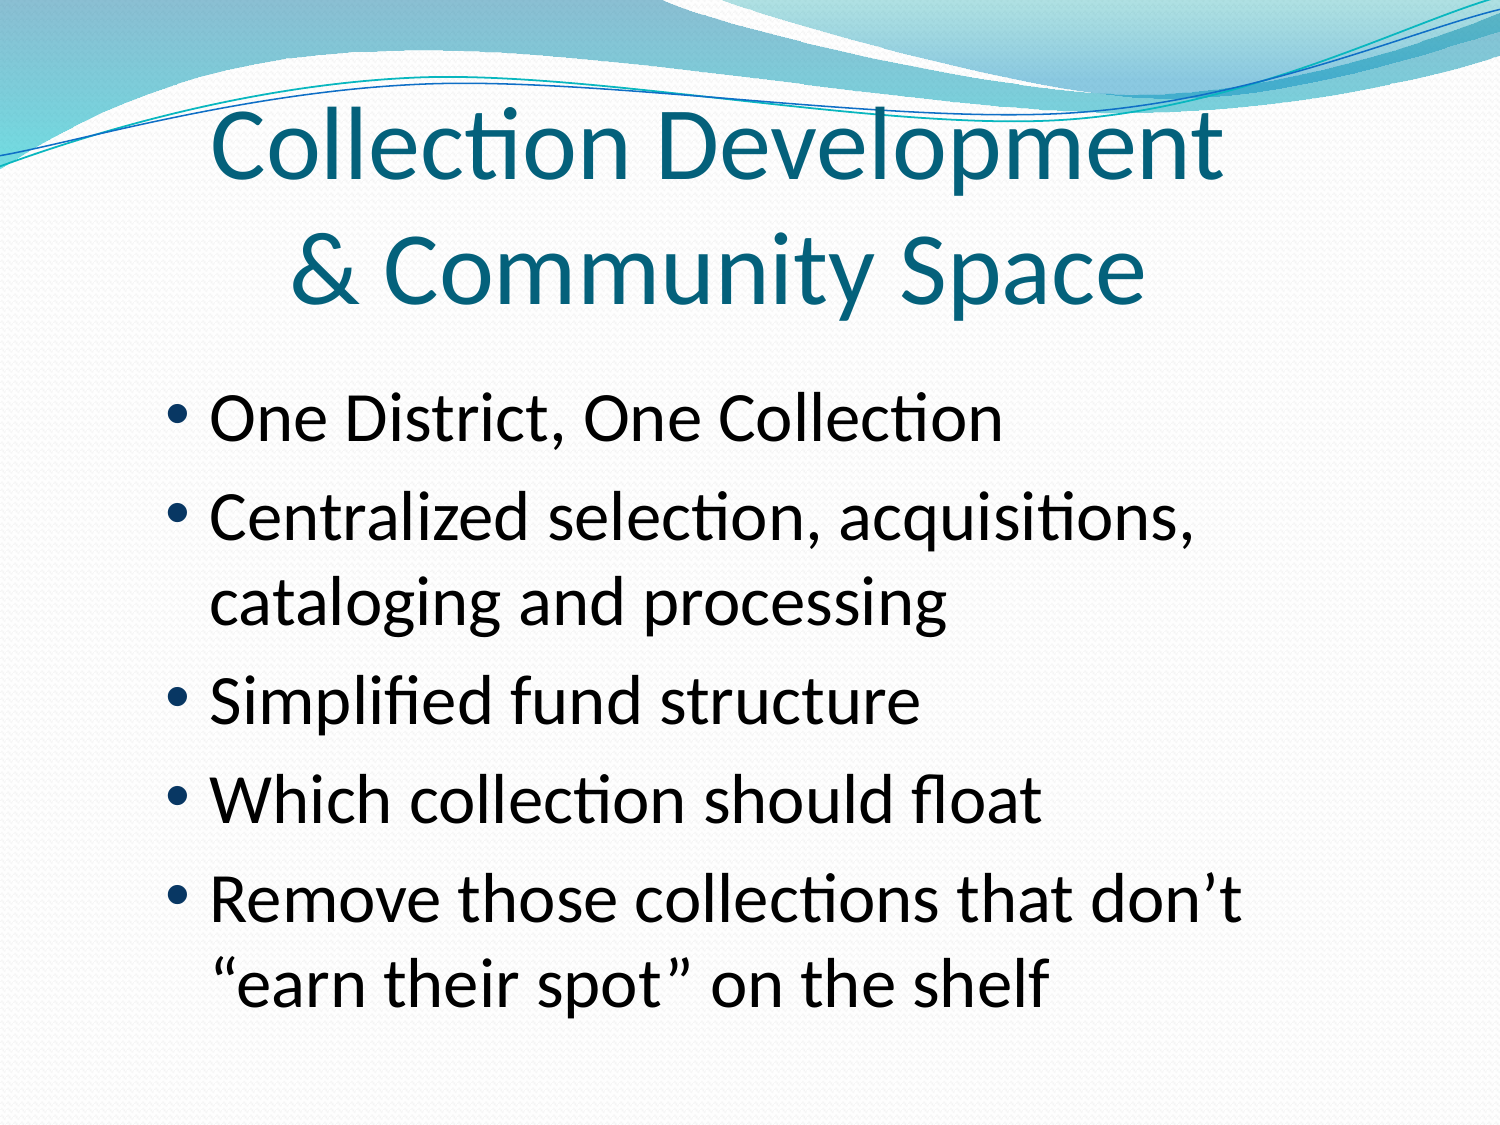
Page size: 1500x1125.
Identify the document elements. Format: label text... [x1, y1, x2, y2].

list One District, One Collection Centralized selection, acquisitions, cataloging and processing Simplified fund structure Which collection should float Remove those collections that don’t “earn their spot” on the shelf [150, 412, 1350, 1050]
title Collection Development & Community Space [187, 62, 1250, 325]
